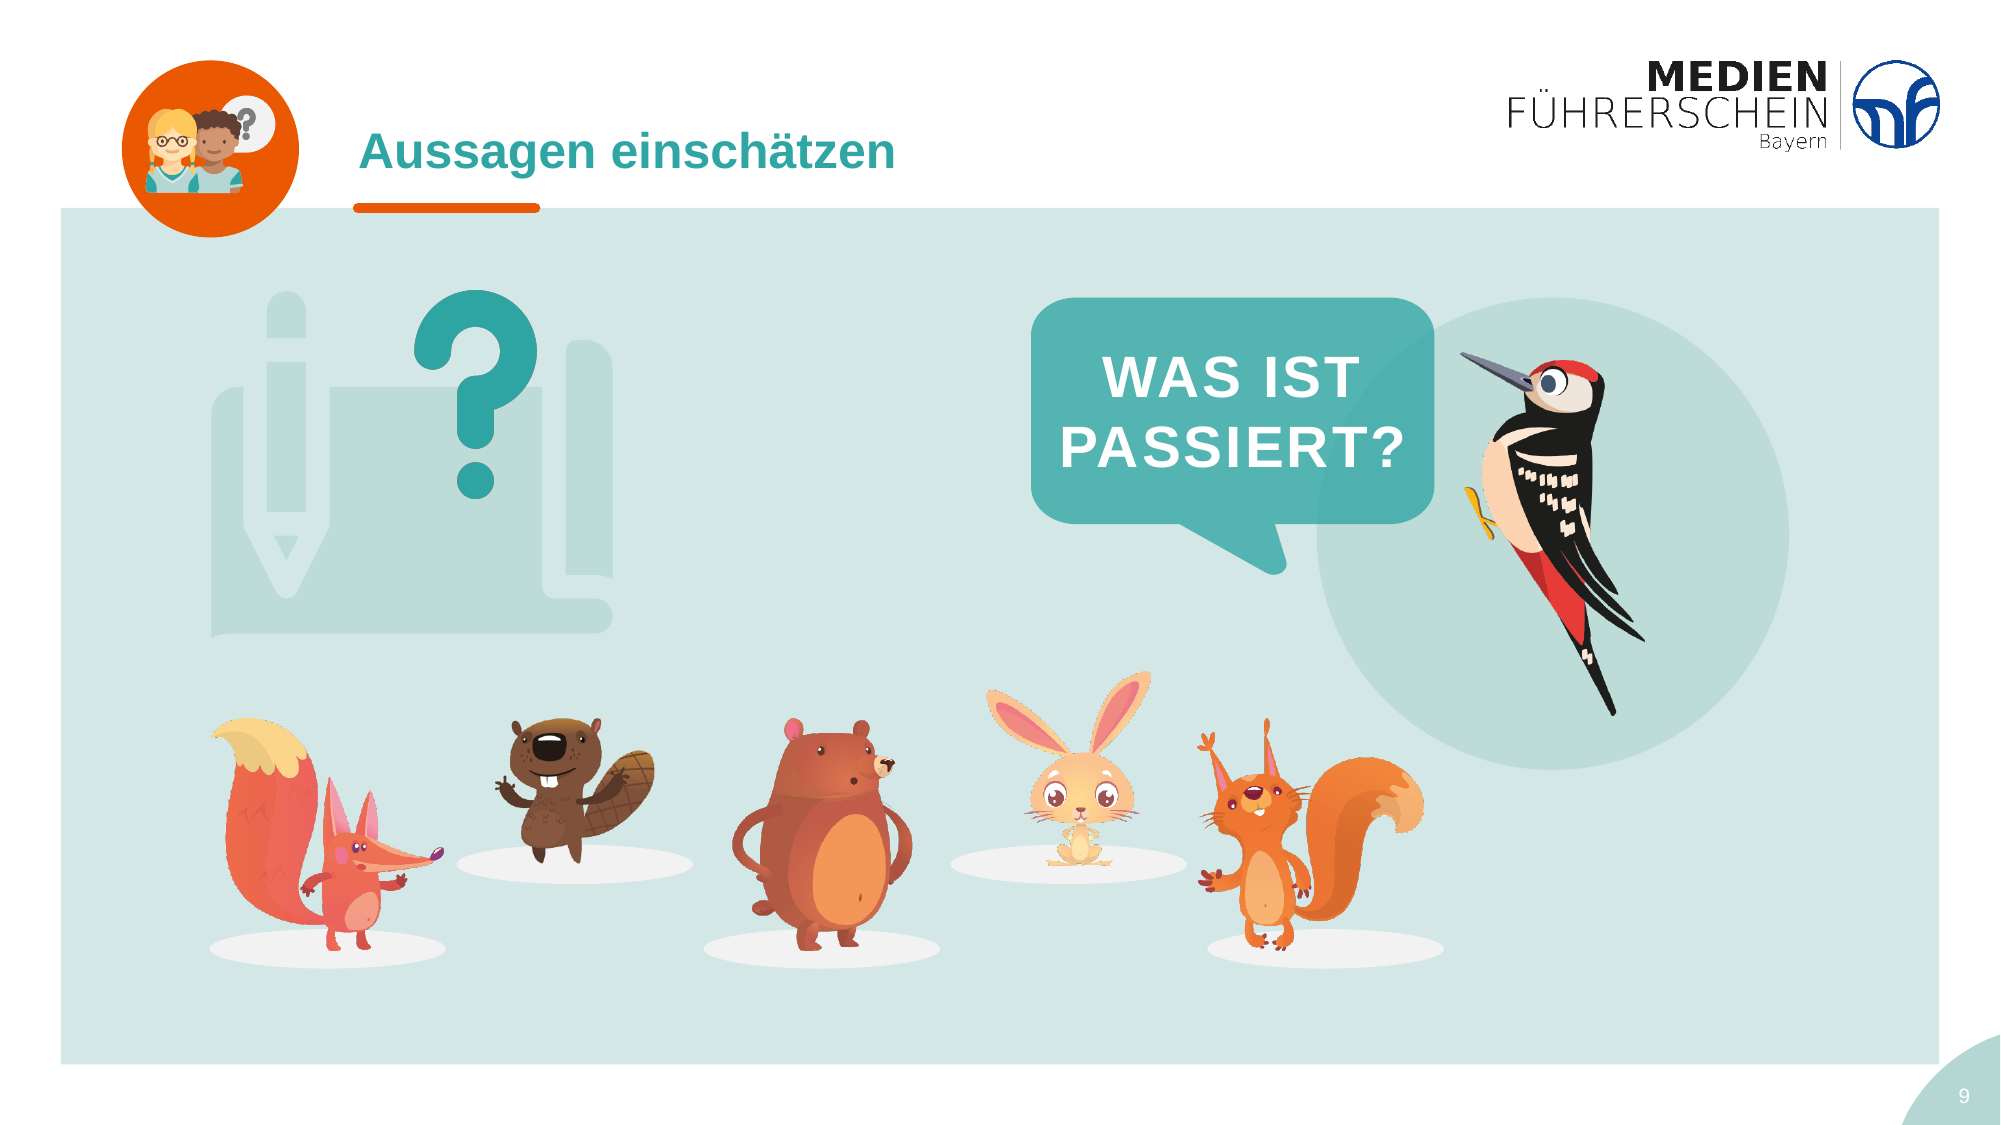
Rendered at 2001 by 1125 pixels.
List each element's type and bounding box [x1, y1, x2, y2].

picture [1509, 60, 1940, 152]
picture [371, 290, 580, 499]
picture [211, 718, 444, 951]
picture [1197, 718, 1424, 951]
picture [493, 714, 657, 866]
picture [1460, 352, 1645, 716]
picture [724, 718, 920, 951]
picture [986, 671, 1151, 866]
picture [231, 108, 262, 140]
